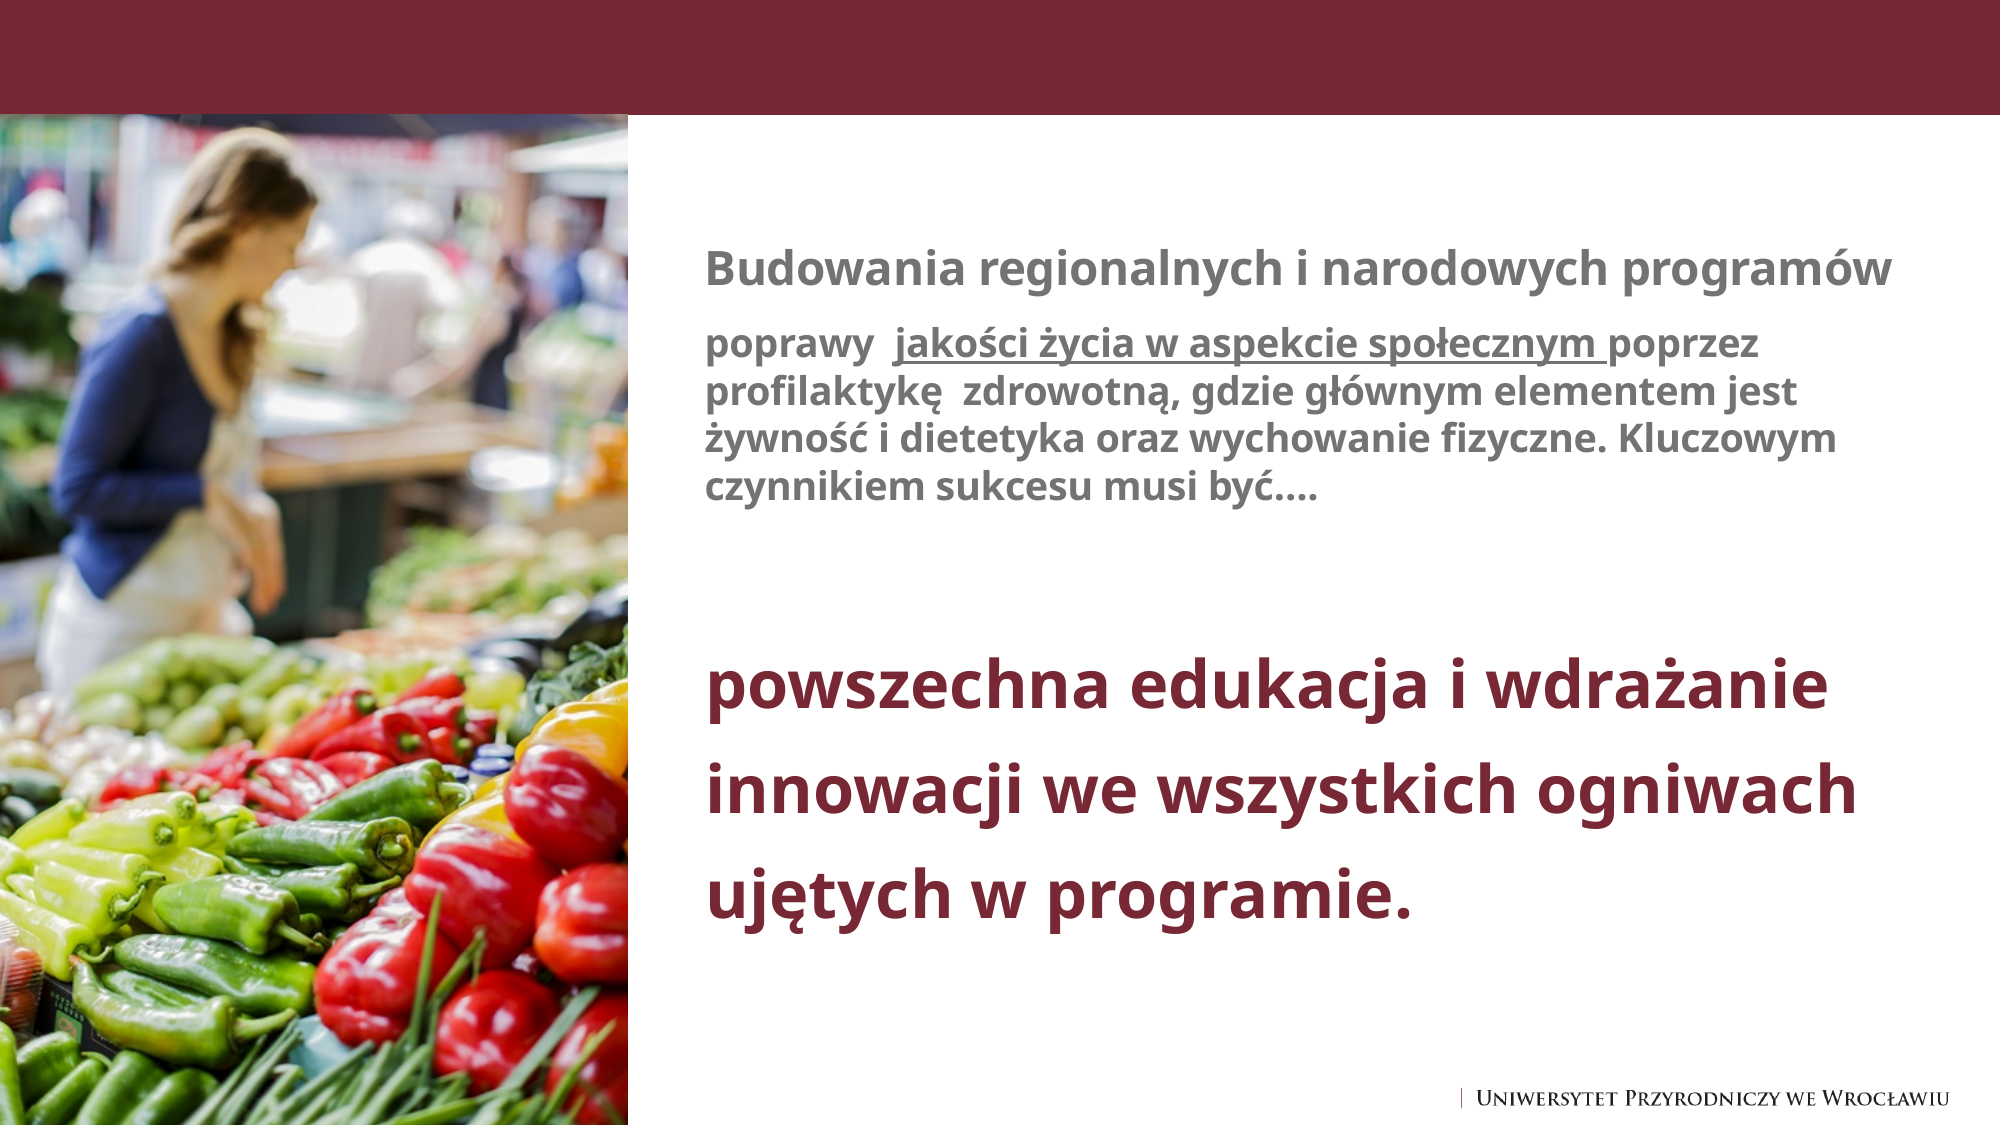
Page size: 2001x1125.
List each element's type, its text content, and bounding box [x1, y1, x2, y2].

text_box [0, 0, 2000, 117]
picture [0, 114, 629, 1125]
text_box powszechna edukacja i wdrażanie innowacji we wszystkich ogniwach ujętych w programie. [705, 621, 1970, 952]
text_box Budowania regionalnych i narodowych programów poprawy jakości życia w aspekcie społecznym poprzez profilaktykę zdrowotną, gdzie głównym elementem jest żywność i dietetyka oraz wychowanie fizyczne. Kluczowym czynnikiem sukcesu musi być…. [704, 237, 1926, 551]
picture [1460, 1085, 1982, 1112]
